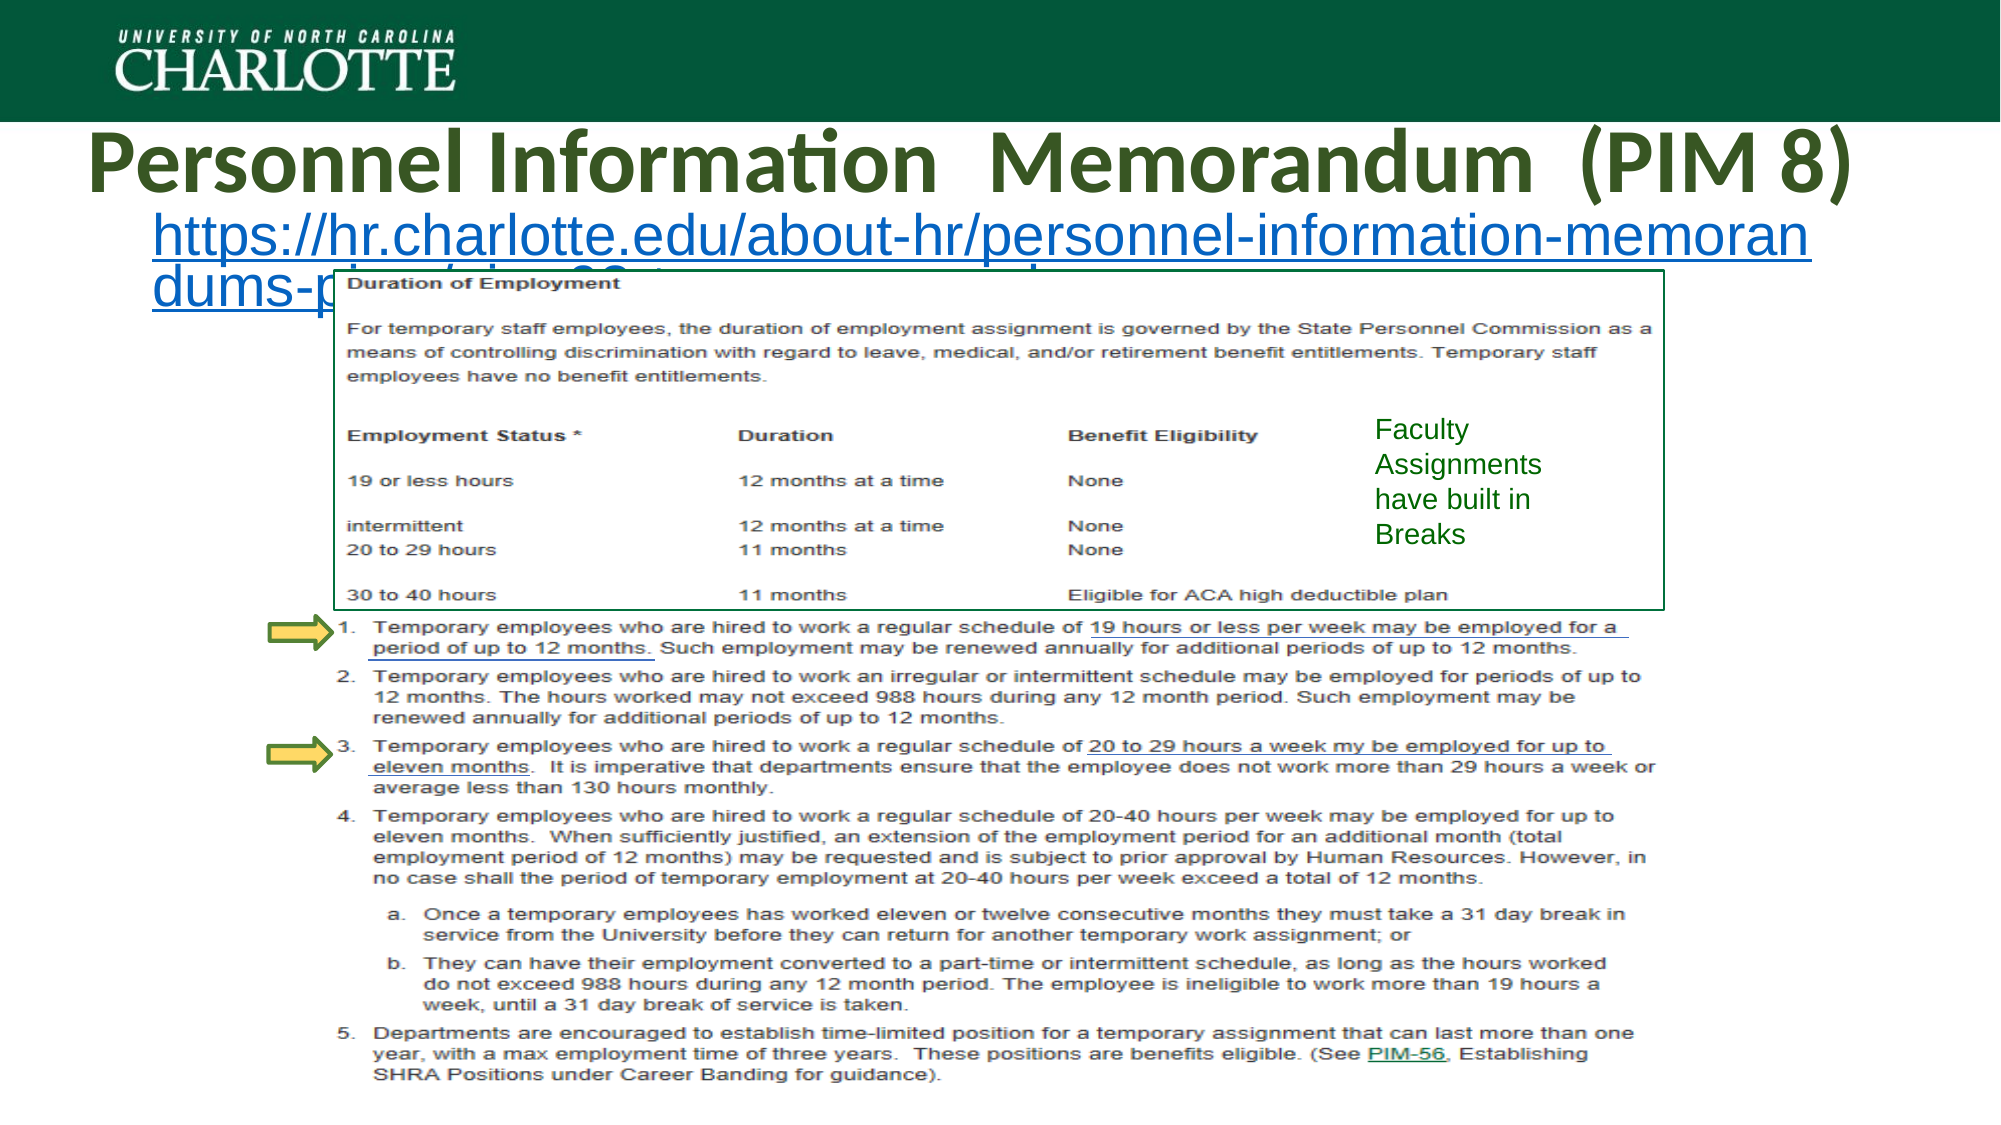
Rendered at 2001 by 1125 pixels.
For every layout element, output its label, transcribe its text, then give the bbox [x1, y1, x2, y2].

title Personnel Information Memorandum (PIM 8) [72, 59, 1926, 265]
list https://hr.charlotte.edu/about-hr/personnel-information-memorandums-pims/pim-08-temporaryemployees [137, 198, 1863, 277]
text_box [267, 613, 329, 652]
text_box [266, 735, 329, 773]
picture [0, 0, 2001, 1125]
